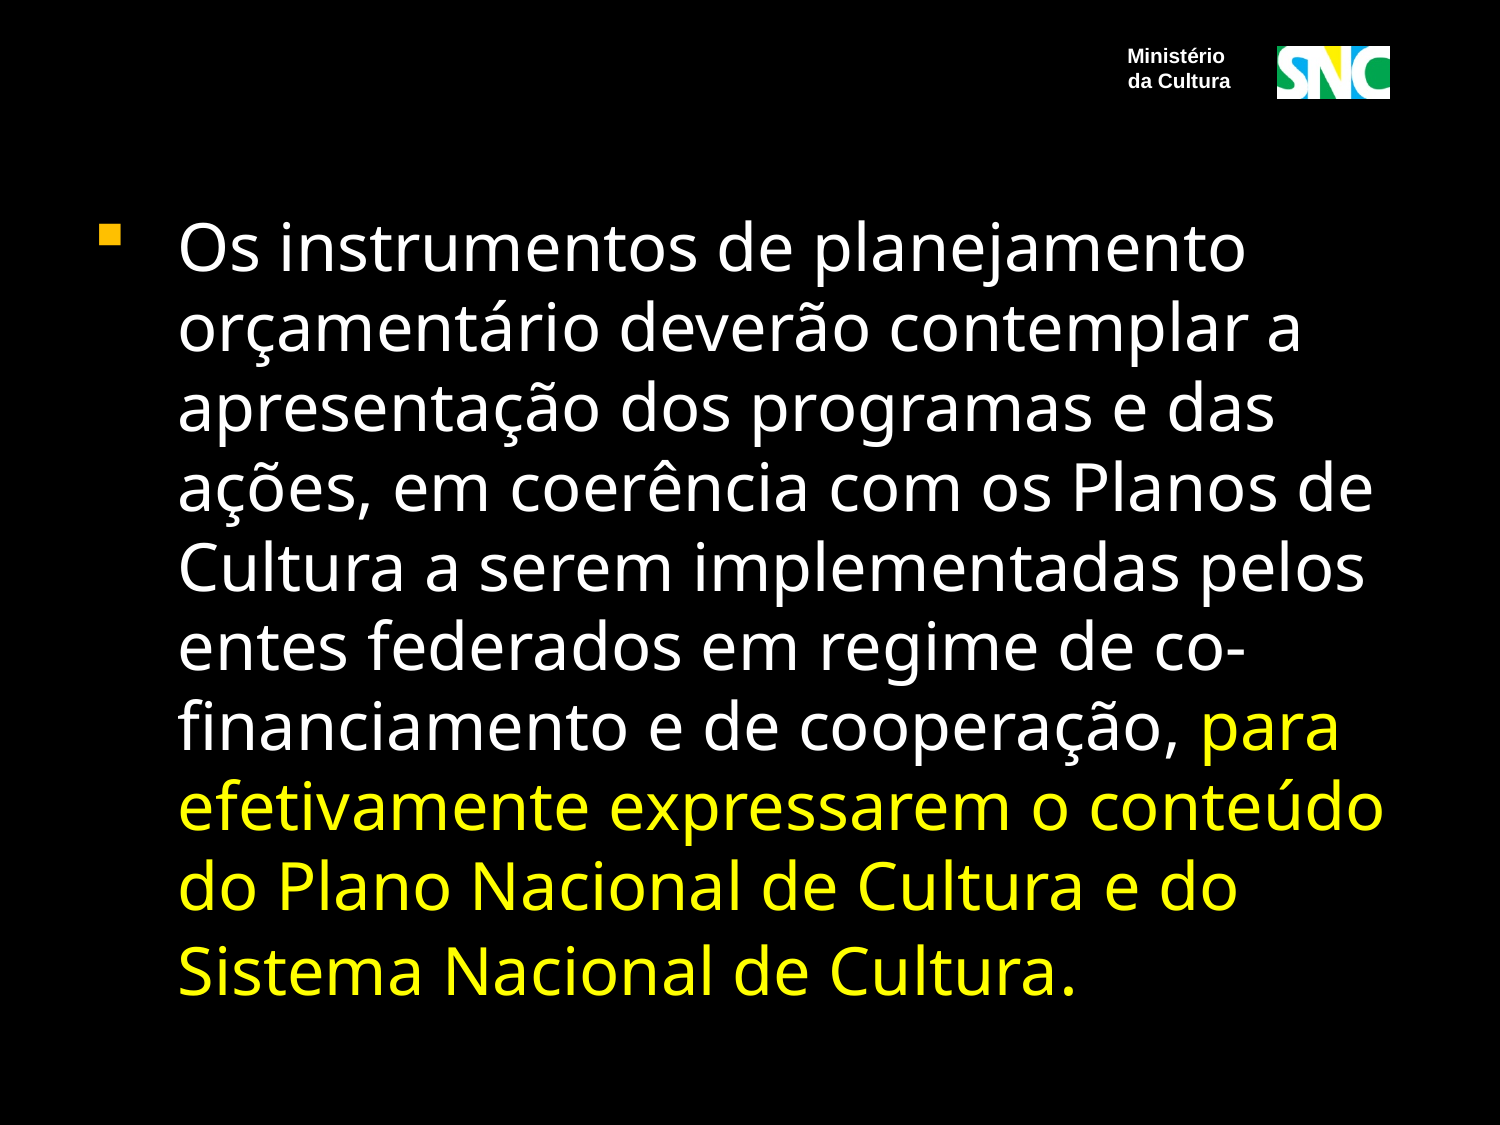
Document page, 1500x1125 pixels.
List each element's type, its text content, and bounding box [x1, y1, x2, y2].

list Os instrumentos de planejamento orçamentário deverão contemplar a apresentação dos programas e das ações, em coerência com os Planos de Cultura a serem implementadas pelos entes federados em regime de co-financiamento e de cooperação, para efetivamente expressarem o conteúdo do Plano Nacional de Cultura e do Sistema Nacional de Cultura. [81, 204, 1449, 1010]
text_box Ministério da Cultura [1113, 37, 1245, 101]
picture [1276, 46, 1391, 100]
